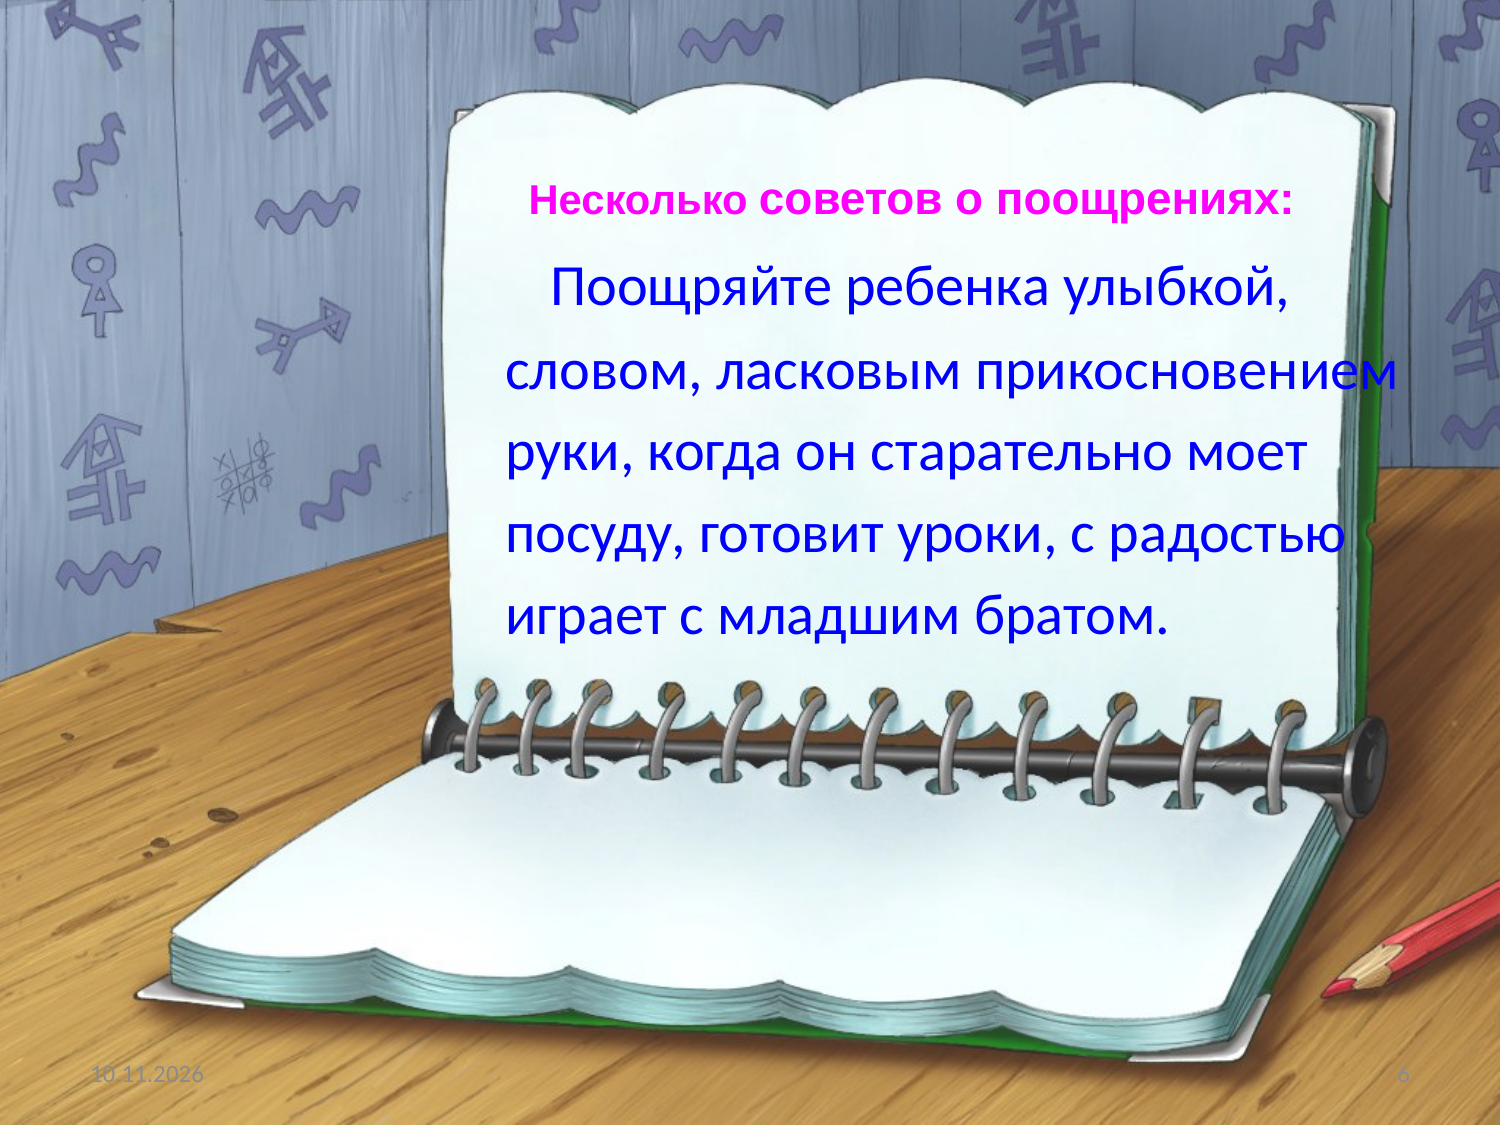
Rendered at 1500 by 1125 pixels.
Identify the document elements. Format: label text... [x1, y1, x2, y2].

list Поощряйте ребенка улыбкой, словом, ласковым прикосновением руки, когда он старательно моет посуду, готовит уроки, с радостью играет с младшим братом. [489, 231, 1436, 658]
slide_number 6 [1074, 1042, 1425, 1103]
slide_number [75, 1042, 425, 1103]
text_box Несколько советов о поощрениях: [513, 160, 1376, 231]
